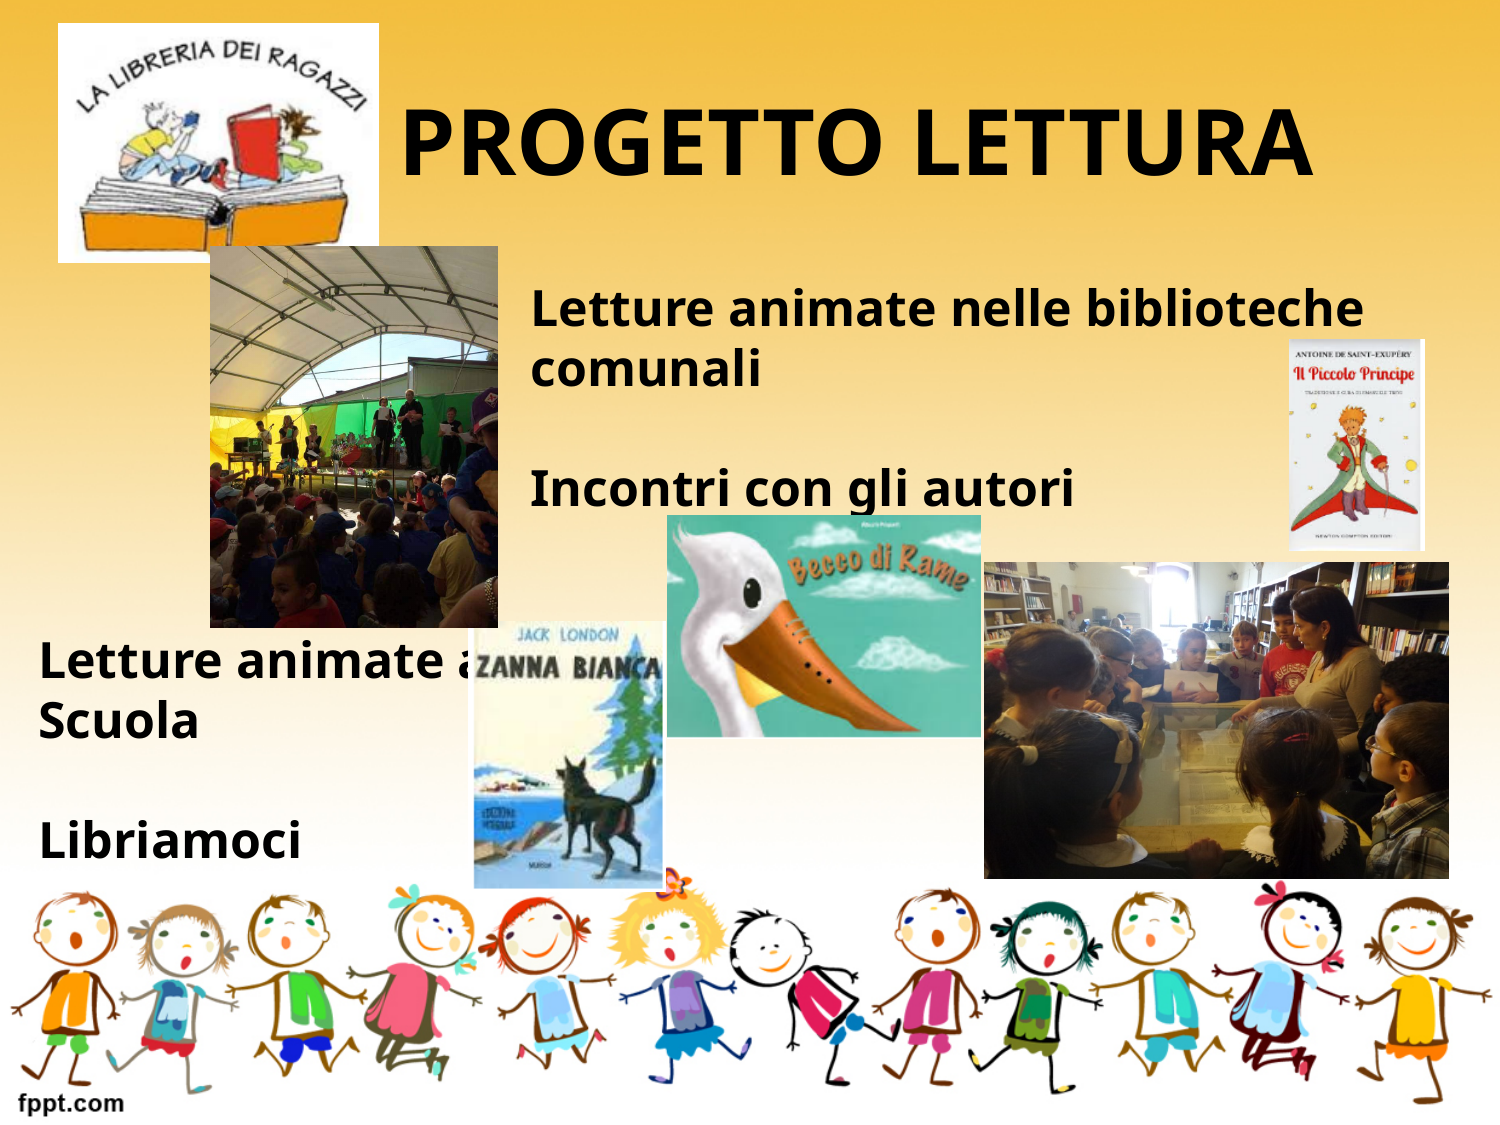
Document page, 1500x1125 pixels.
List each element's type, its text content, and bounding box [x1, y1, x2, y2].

text_box Letture animate nelle biblioteche comunali Incontri con gli autori [515, 269, 1500, 525]
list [210, 245, 498, 629]
title PROGETTO LETTURA [385, 44, 1426, 233]
picture [0, 0, 1500, 1125]
text_box Letture animate a Scuola Libriamoci [23, 621, 657, 921]
